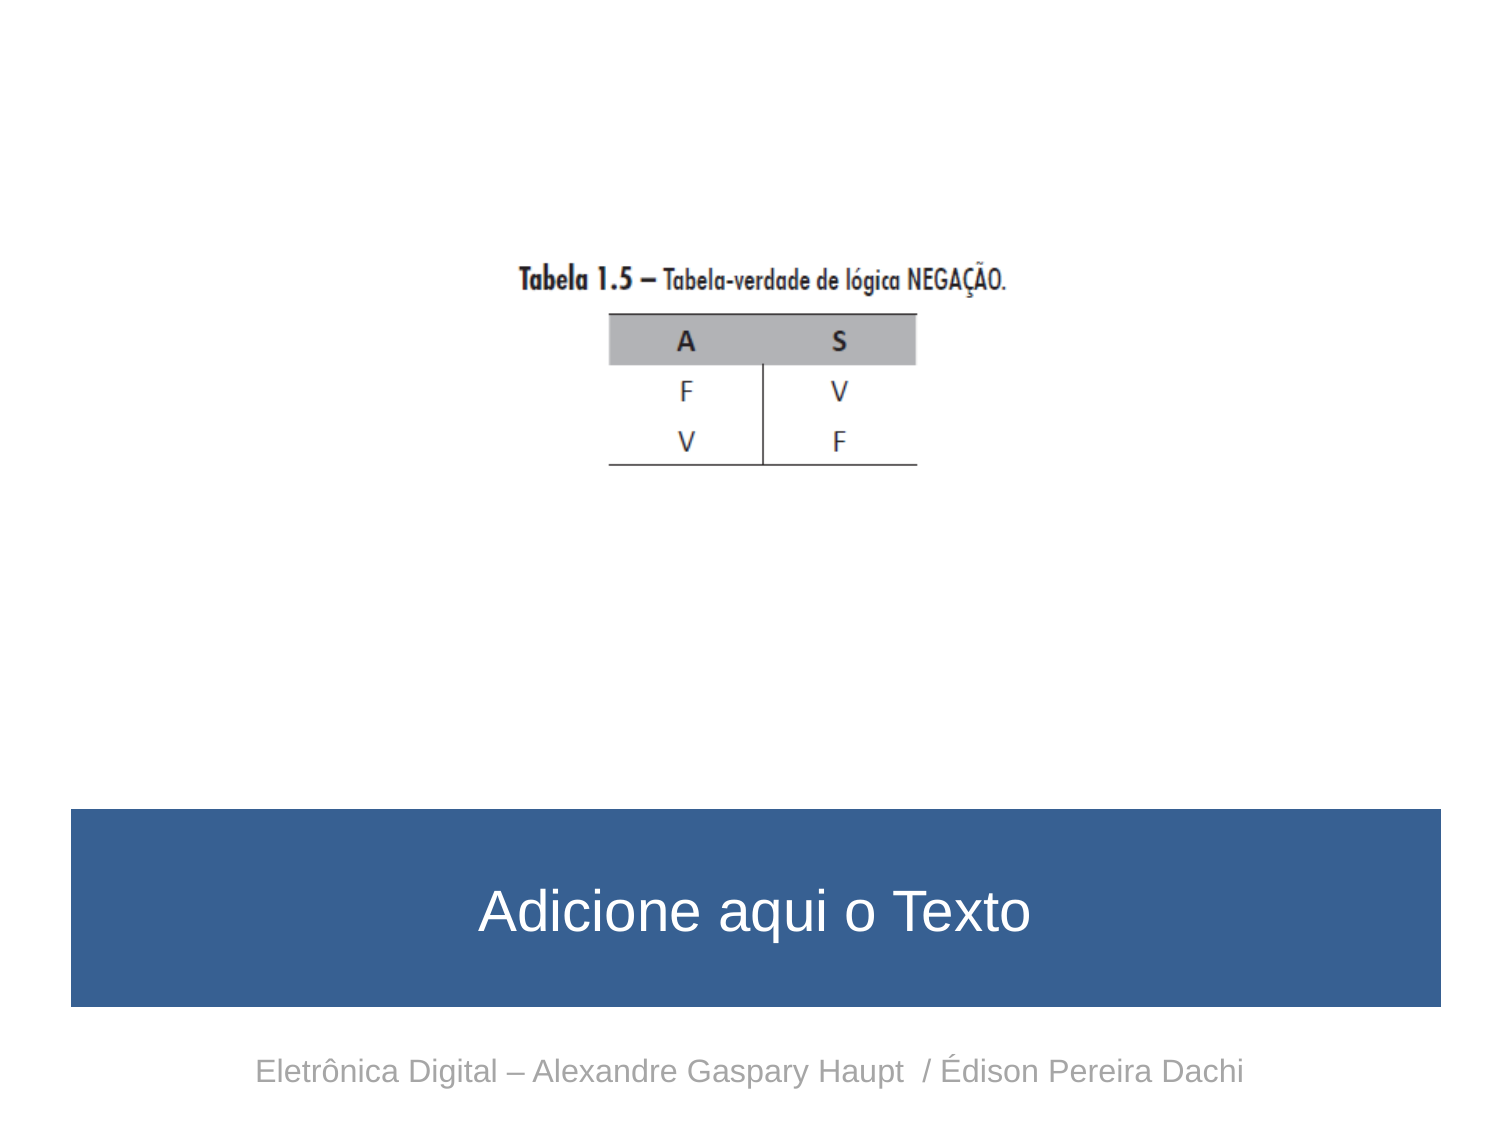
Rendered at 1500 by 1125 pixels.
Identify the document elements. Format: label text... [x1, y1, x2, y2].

text_box Adicione aqui o Texto [70, 808, 1442, 1008]
picture [487, 243, 1013, 488]
footer Eletrônica Digital – Alexandre Gaspary Haupt / Édison Pereira Dachi [0, 1042, 1500, 1103]
